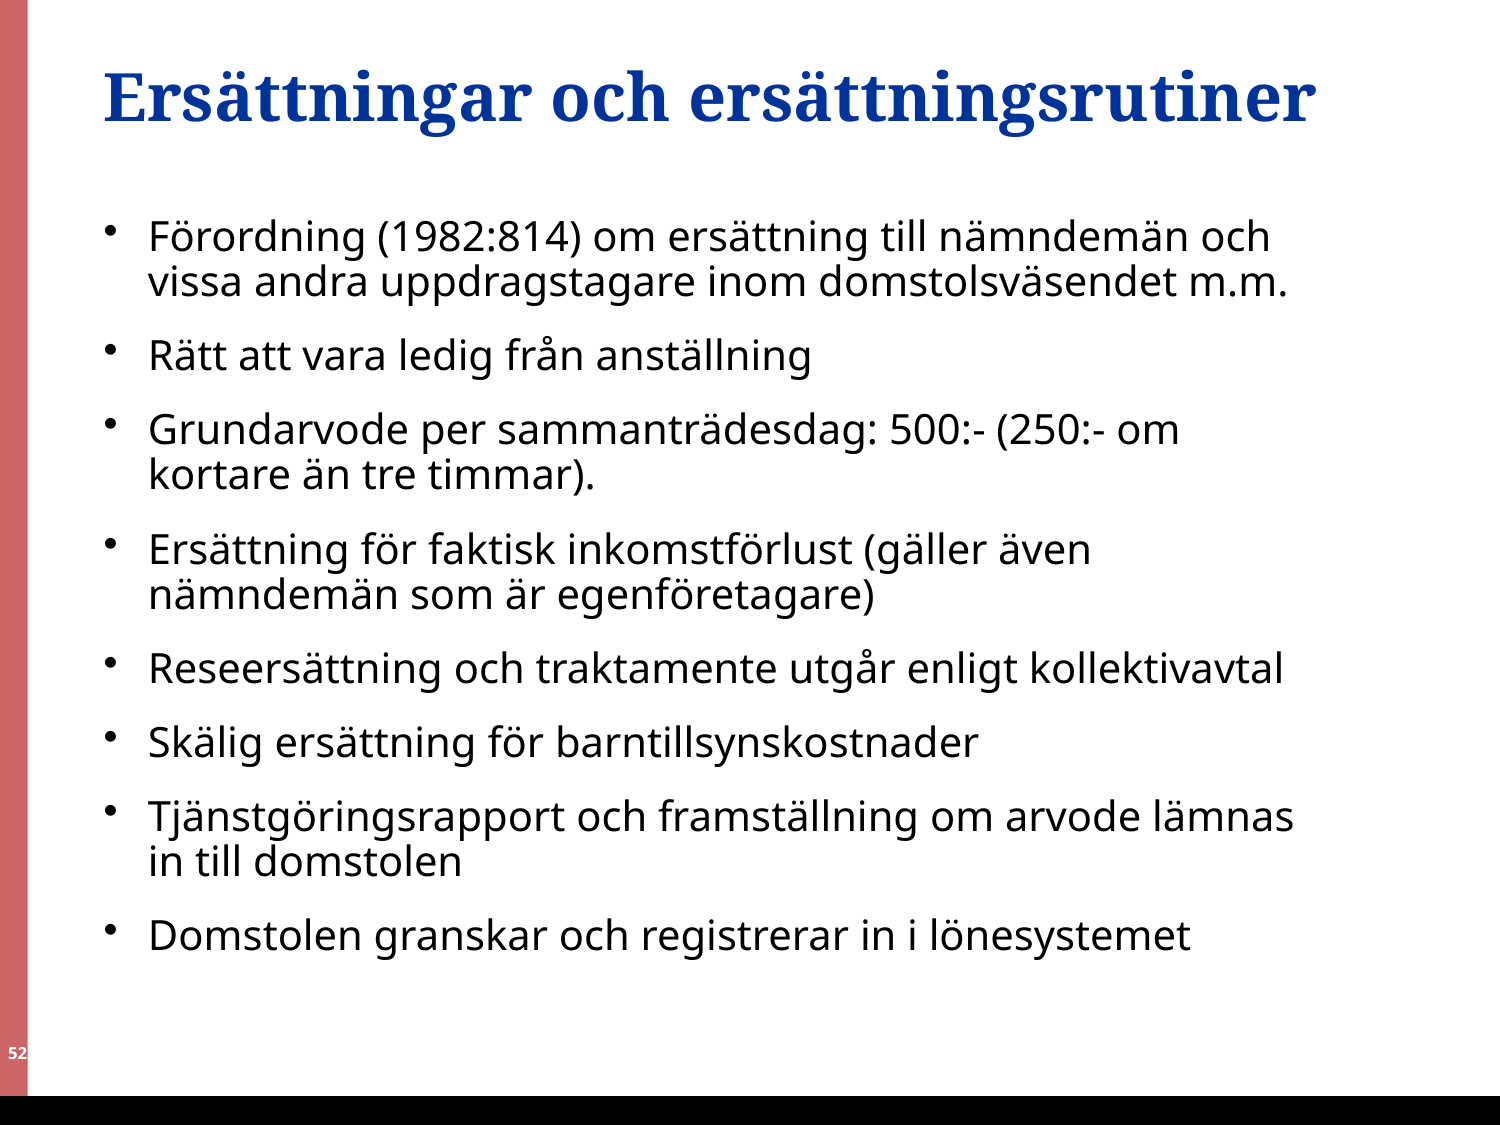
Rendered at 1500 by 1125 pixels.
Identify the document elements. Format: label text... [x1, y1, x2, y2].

list Förordning (1982:814) om ersättning till nämndemän och vissa andra uppdragstagare inom domstolsväsendet m.m. Rätt att vara ledig från anställning Grundarvode per sammanträdesdag: 500:- (250:- om kortare än tre timmar). Ersättning för faktisk inkomstförlust (gäller även nämndemän som är egenföretagare) Reseersättning och traktamente utgår enligt kollektivavtal Skälig ersättning för barntillsynskostnader Tjänstgöringsrapport och framställning om arvode lämnas in till domstolen Domstolen granskar och registrerar in i lönesystemet [88, 207, 1341, 1083]
title Ersättningar och ersättningsrutiner [88, 46, 1364, 166]
